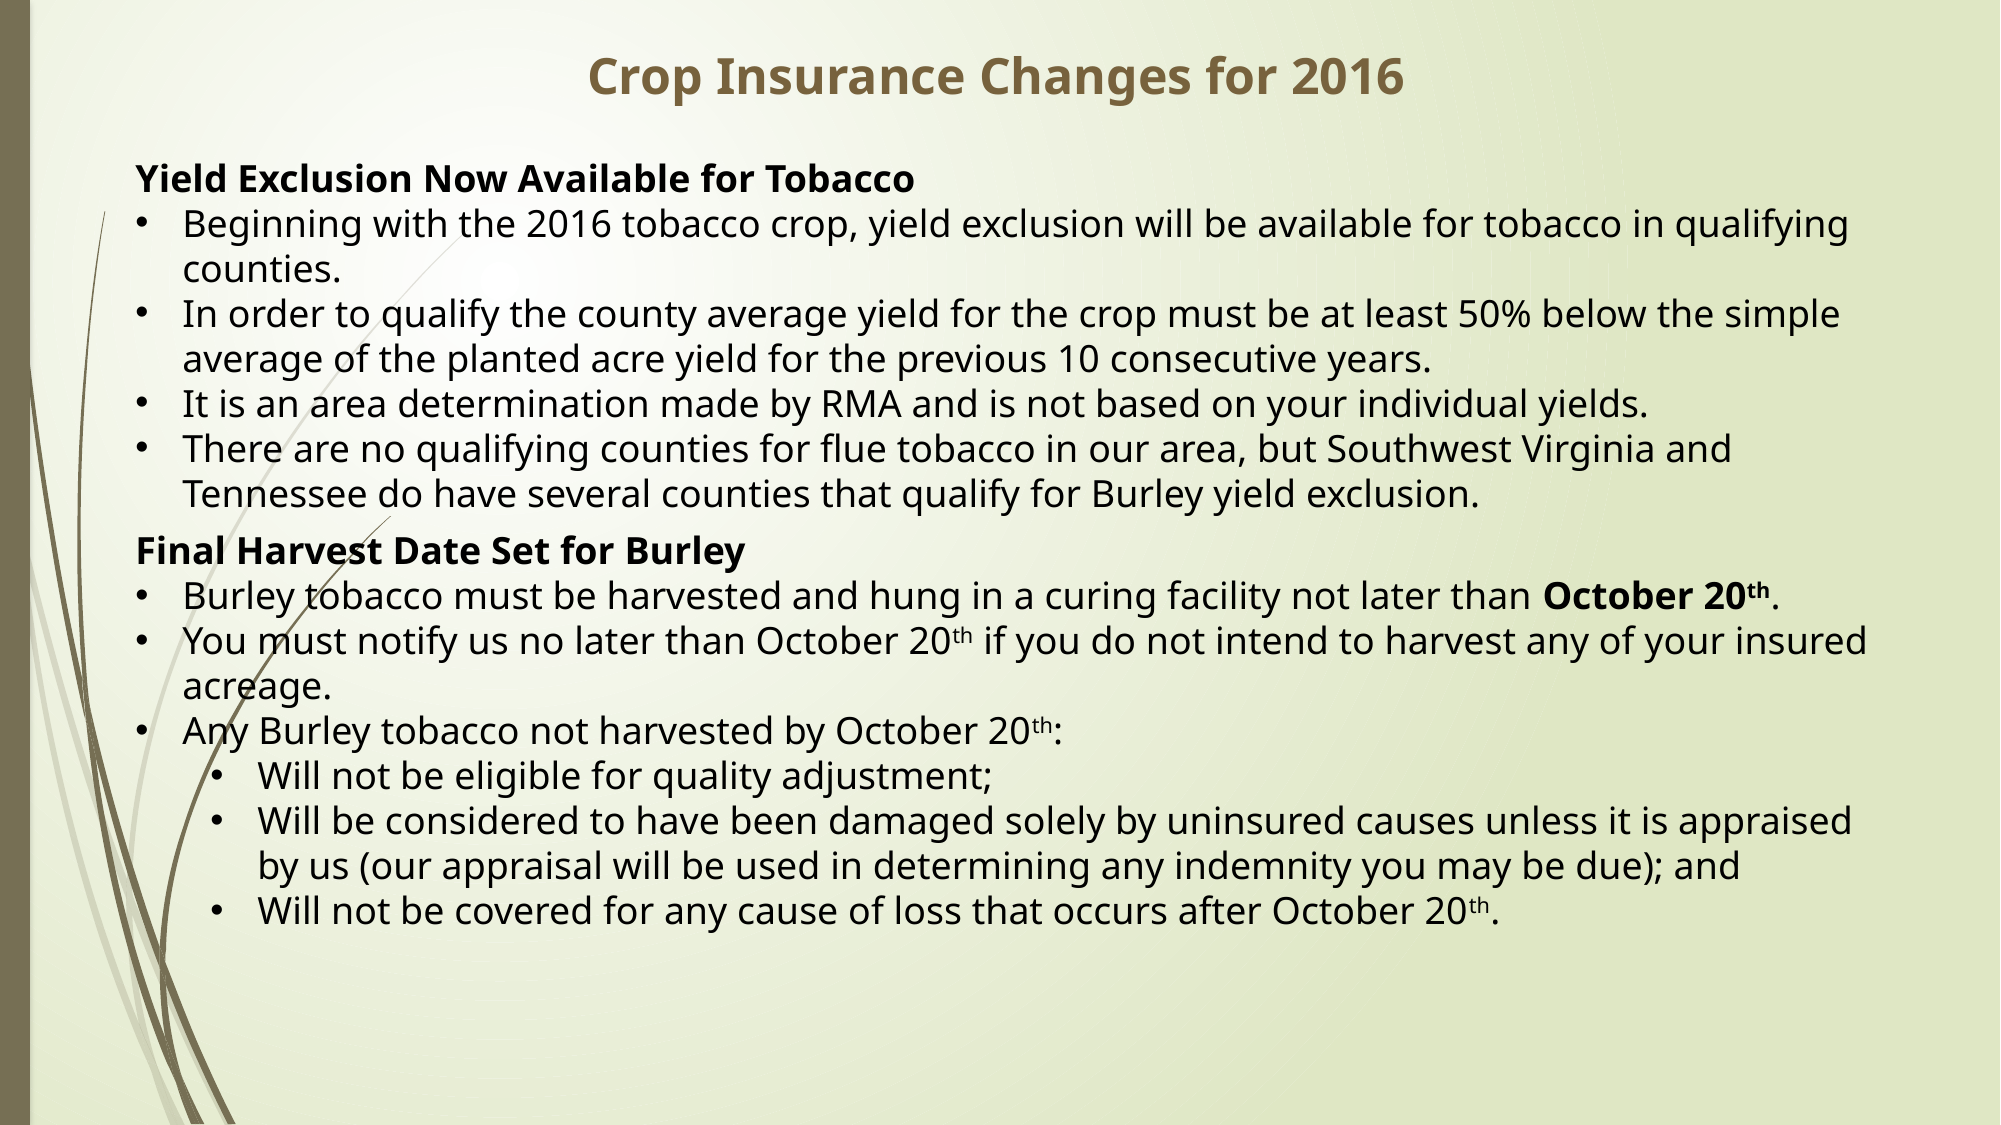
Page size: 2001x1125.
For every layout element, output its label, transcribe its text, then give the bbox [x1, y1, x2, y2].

text_box Yield Exclusion Now Available for Tobacco Beginning with the 2016 tobacco crop, yield exclusion will be available for tobacco in qualifying counties. In order to qualify the county average yield for the crop must be at least 50% below the simple average of the planted acre yield for the previous 10 consecutive years. It is an area determination made by RMA and is not based on your individual yields. There are no qualifying counties for flue tobacco in our area, but Southwest Virginia and Tennessee do have several counties that qualify for Burley yield exclusion. Final Harvest Date Set for Burley Burley tobacco must be harvested and hung in a curing facility not later than October 20th. You must notify us no later than October 20th if you do not intend to harvest any of your insured acreage. Any Burley tobacco not harvested by October 20th: Will not be eligible for quality adjustment; Will be considered to have been damaged solely by uninsured causes unless it is appraised by us (our appraisal will be used in determining any indemnity you may be due); and Will not be covered for any cause of loss that occurs after October 20th. [120, 147, 1912, 997]
text_box Crop Insurance Changes for 2016 [371, 37, 1622, 113]
